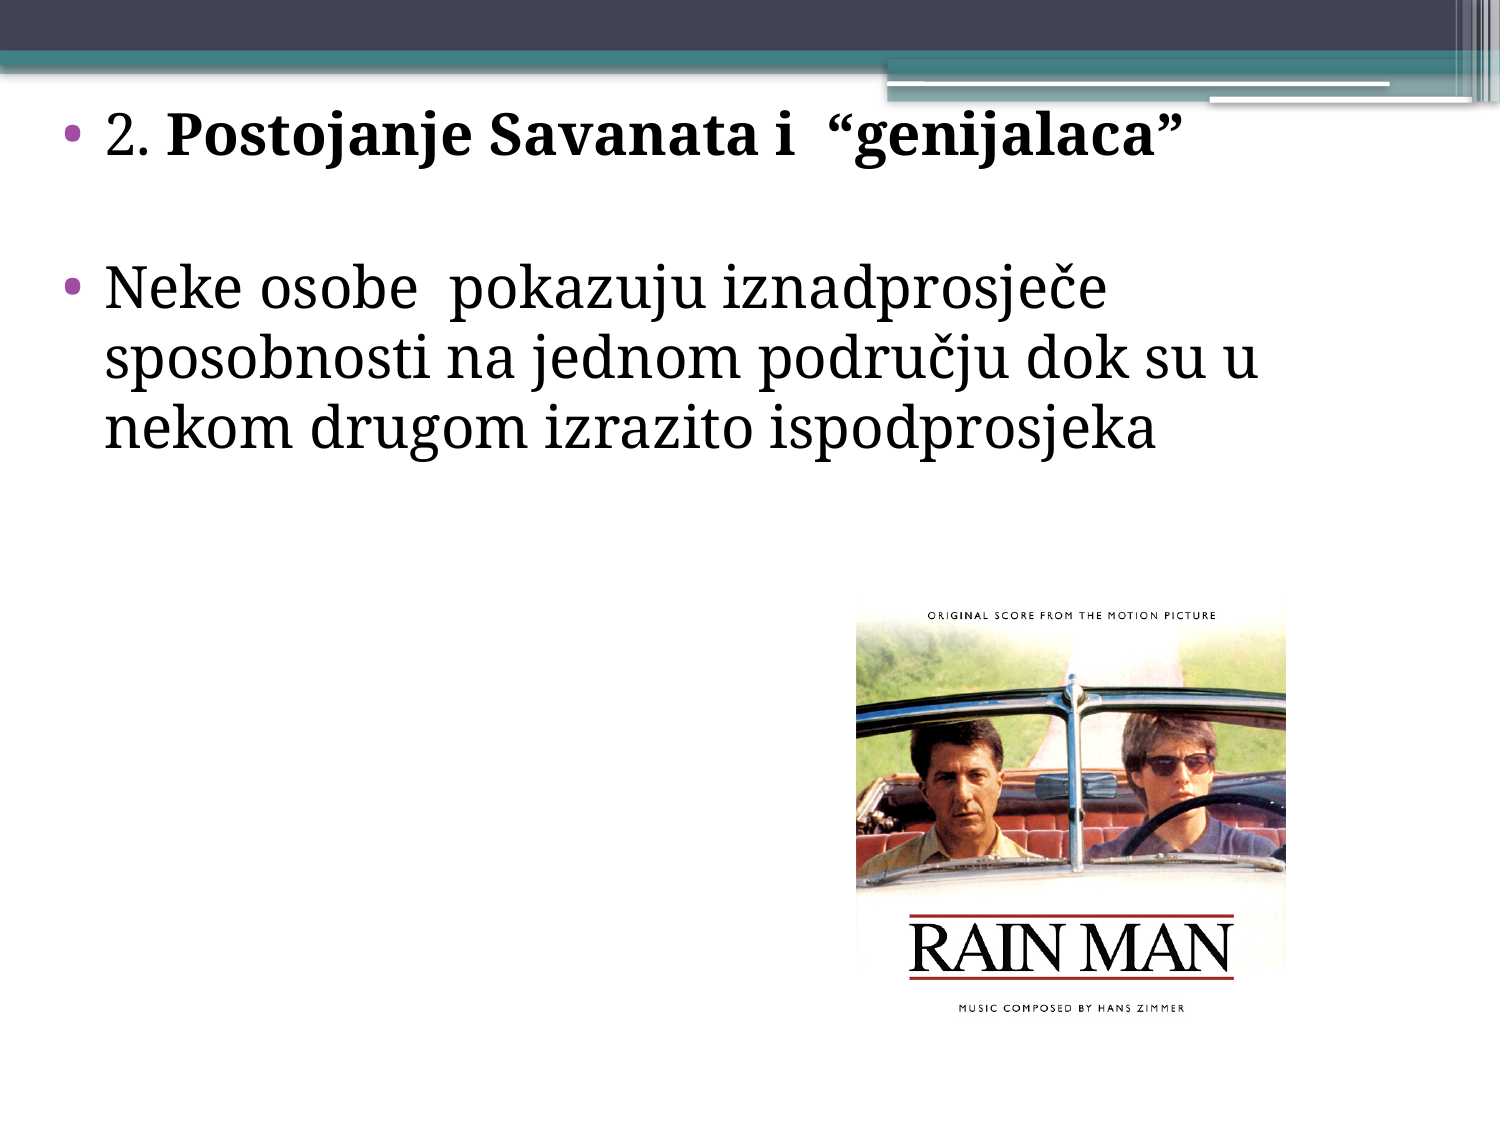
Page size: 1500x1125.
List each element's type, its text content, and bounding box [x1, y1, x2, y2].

list 2. Postojanje Savanata i “genijalaca” Neke osobe pokazuju iznadprosječe sposobnosti na jednom području dok su u nekom drugom izrazito ispodprosjeka [29, 90, 1425, 1013]
picture [855, 597, 1287, 1028]
